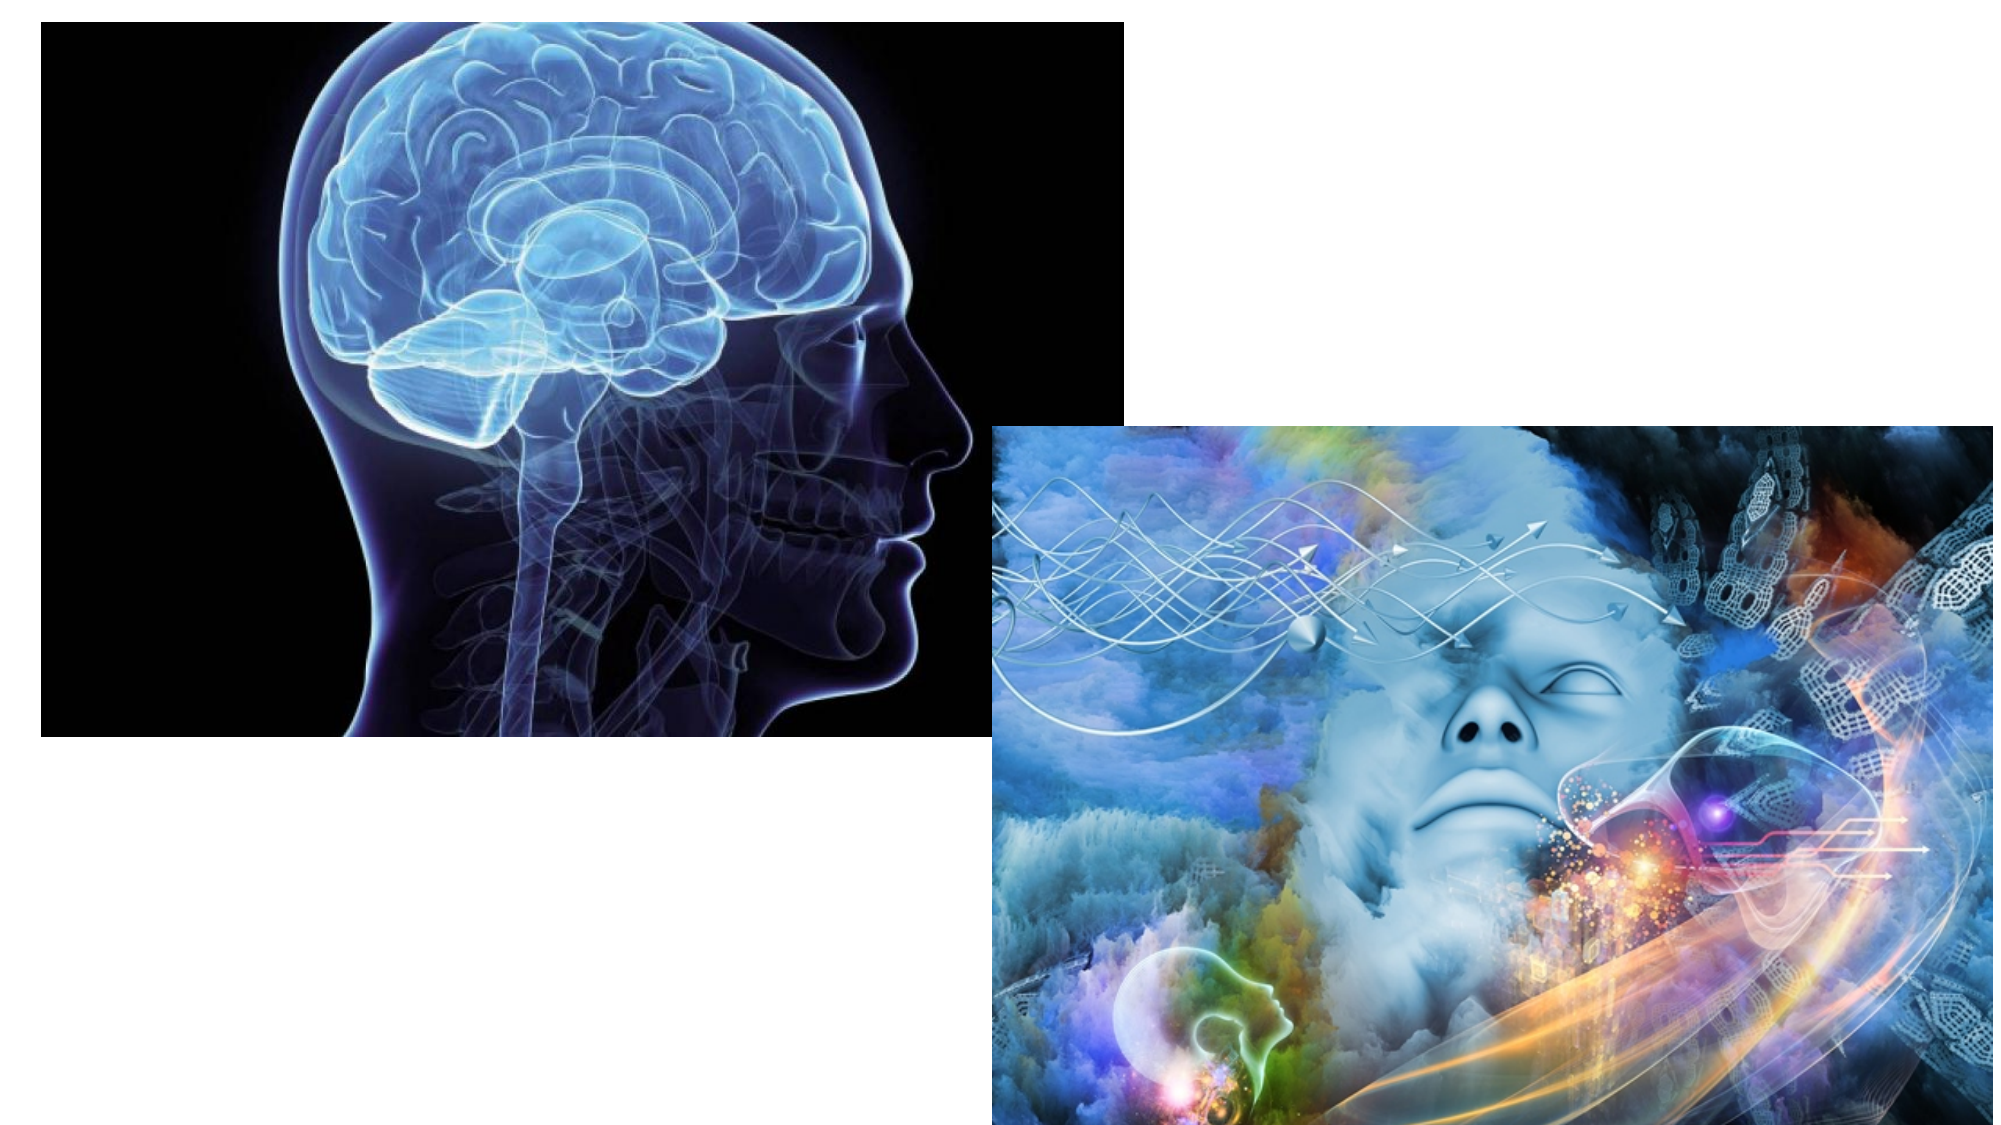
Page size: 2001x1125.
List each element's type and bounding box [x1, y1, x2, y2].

list [40, 22, 1124, 737]
picture [992, 426, 1993, 1125]
